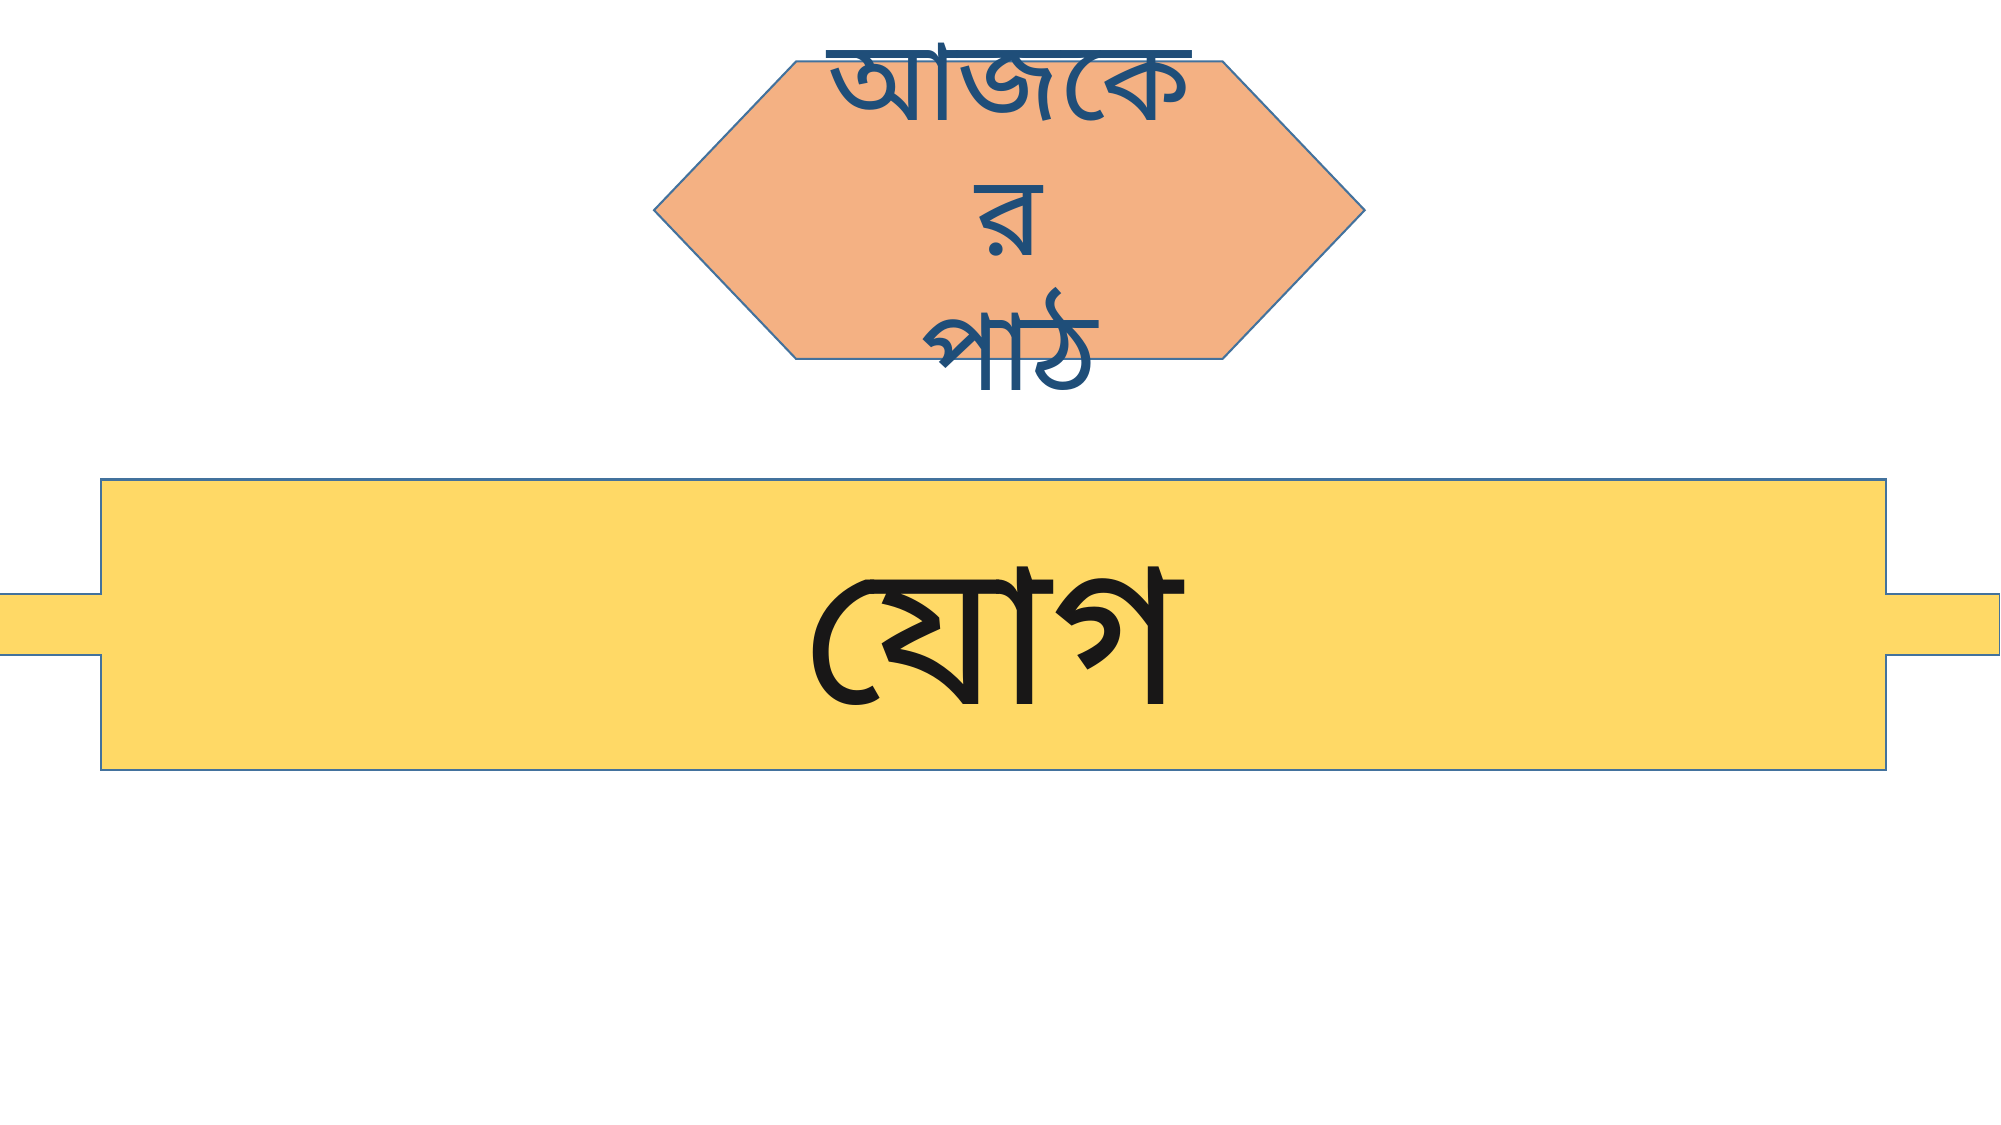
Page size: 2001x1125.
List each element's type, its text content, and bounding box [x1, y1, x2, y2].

text_box যোগ [0, 478, 2000, 771]
text_box আজকের পাঠ [652, 60, 1367, 360]
